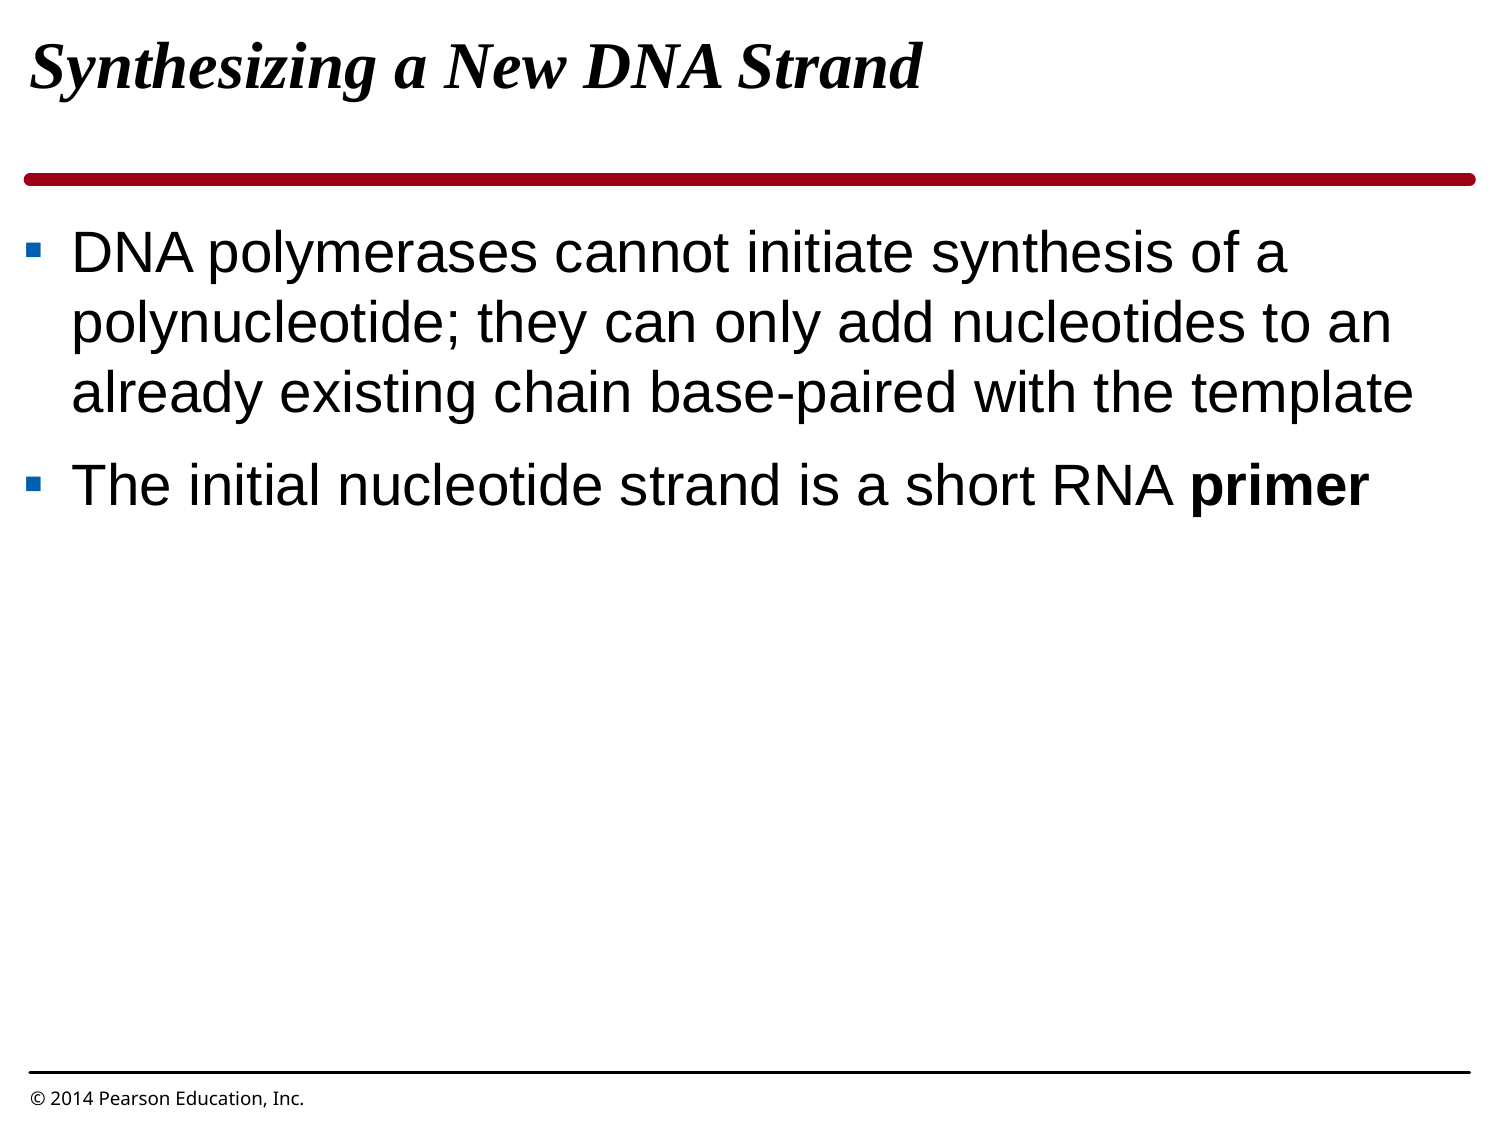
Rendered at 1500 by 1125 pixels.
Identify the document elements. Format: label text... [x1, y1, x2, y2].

text_box Synthesizing a New DNA Strand [14, 25, 1415, 109]
text_box DNA polymerases cannot initiate synthesis of a polynucleotide; they can only add nucleotides to an already existing chain base-paired with the template The initial nucleotide strand is a short RNA primer [9, 206, 1474, 805]
